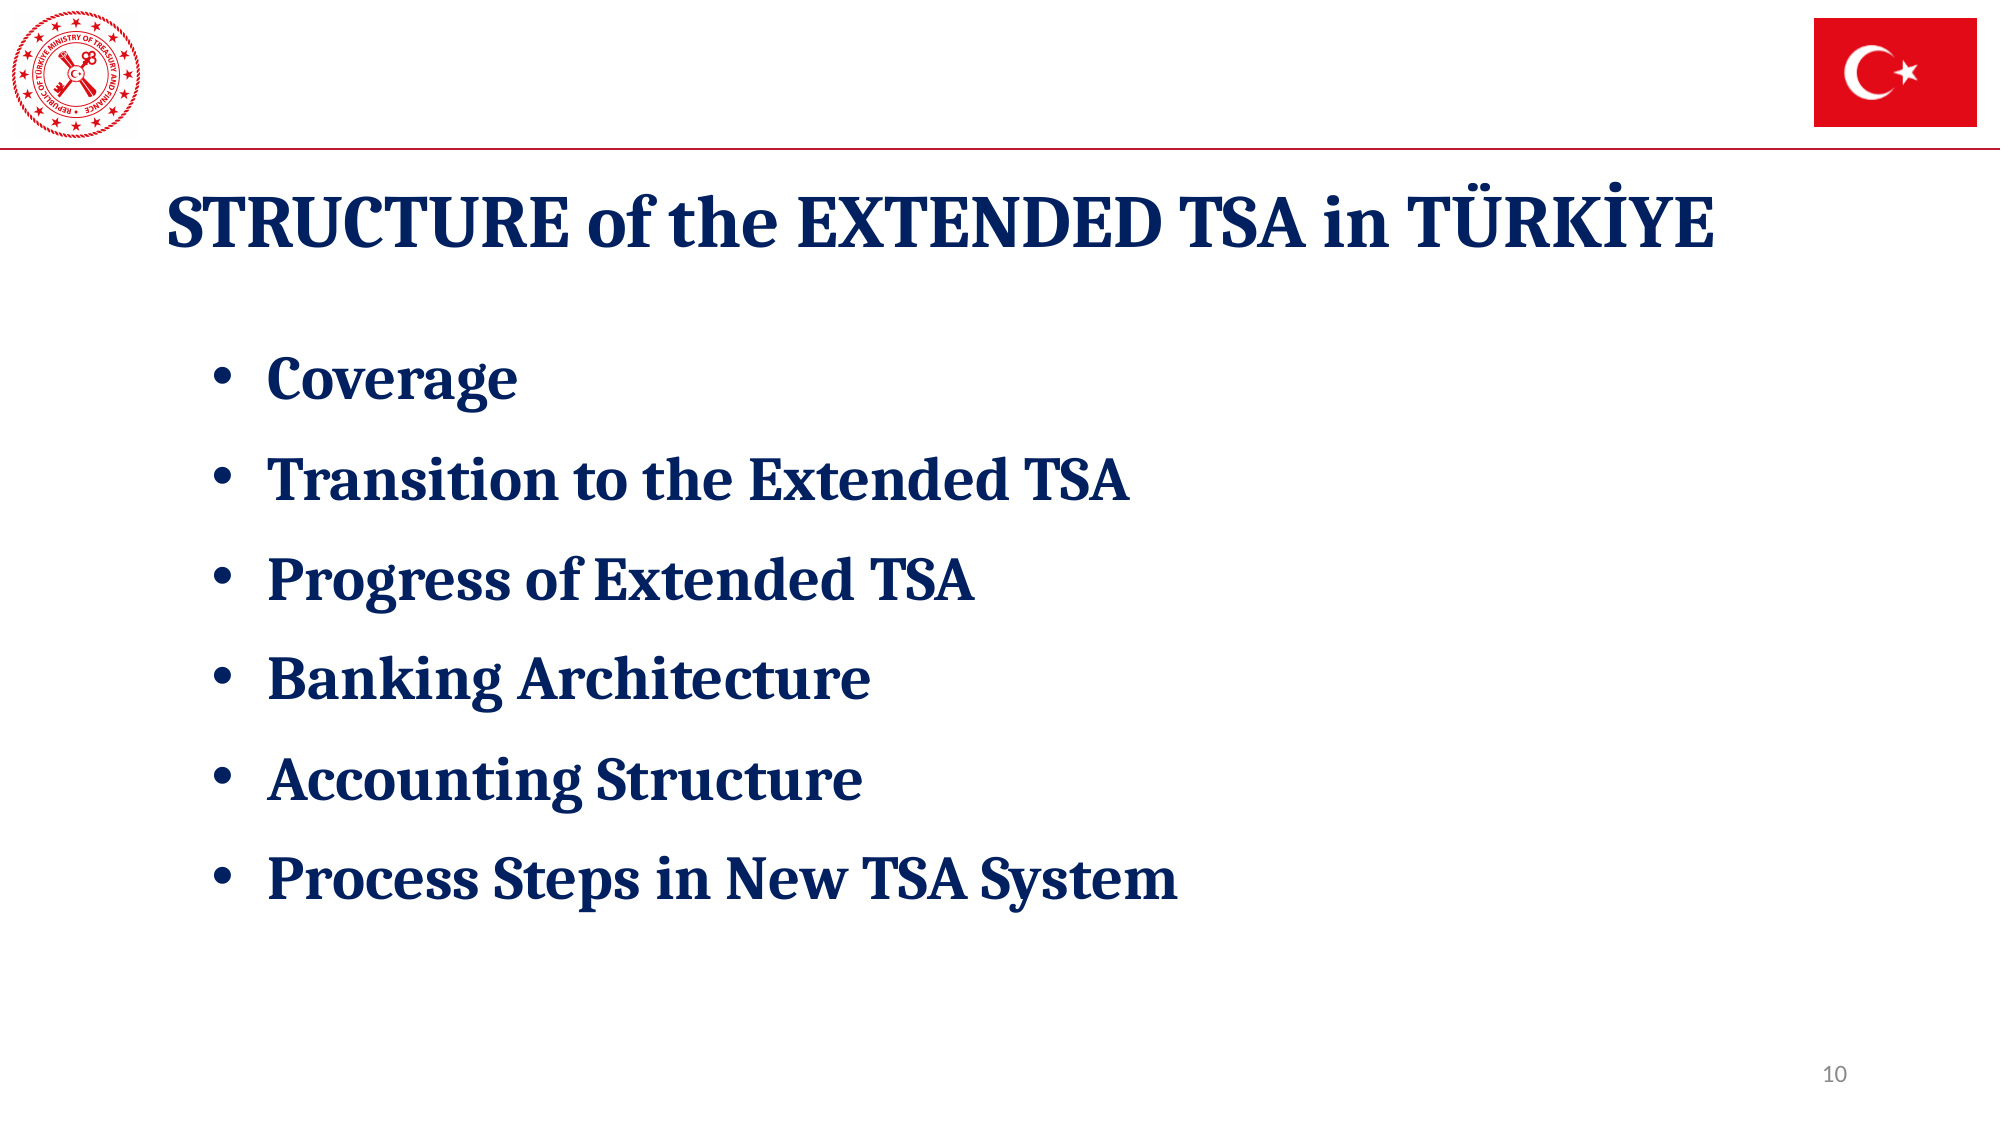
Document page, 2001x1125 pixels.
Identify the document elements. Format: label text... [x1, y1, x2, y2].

picture [12, 11, 140, 138]
text_box STRUCTURE of the EXTENDED TSA in TÜRKİYE Coverage Transition to the Extended TSA Progress of Extended TSA Banking Architecture Accounting Structure Process Steps in New TSA System [0, 165, 1911, 1003]
picture [1814, 18, 1977, 127]
table_header [0, 0, 2000, 148]
slide_number 10 [1412, 1042, 1863, 1103]
